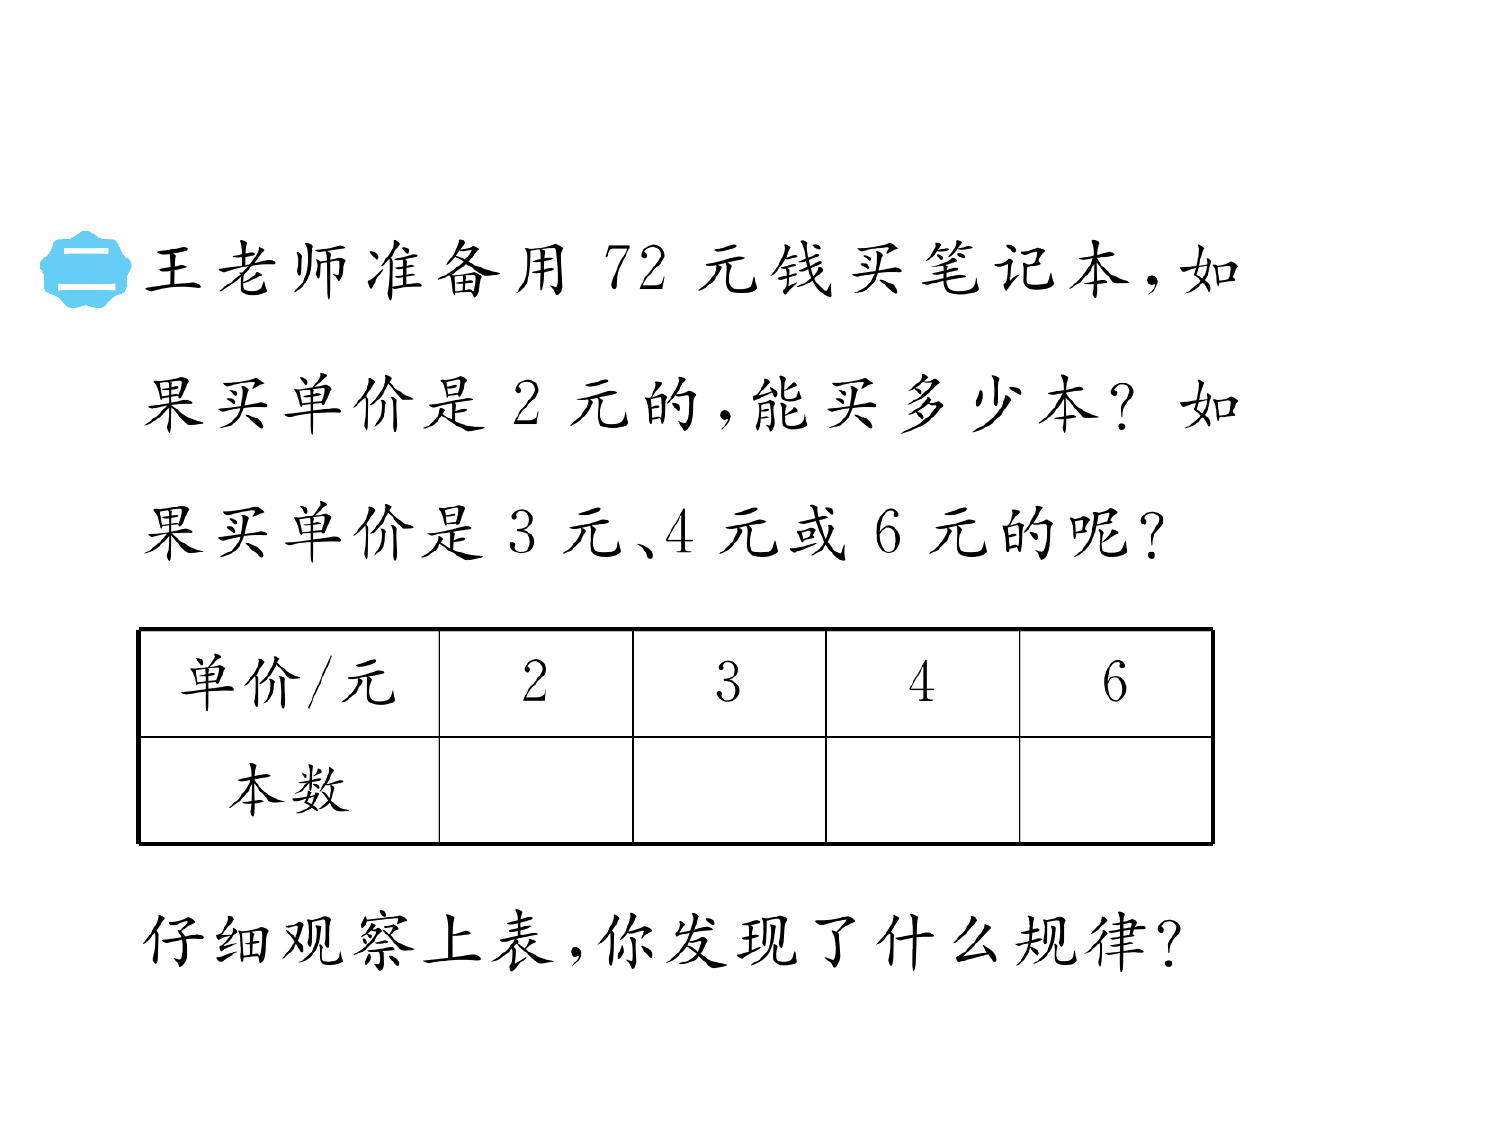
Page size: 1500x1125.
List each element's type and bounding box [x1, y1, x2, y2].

picture [35, 177, 1253, 1122]
